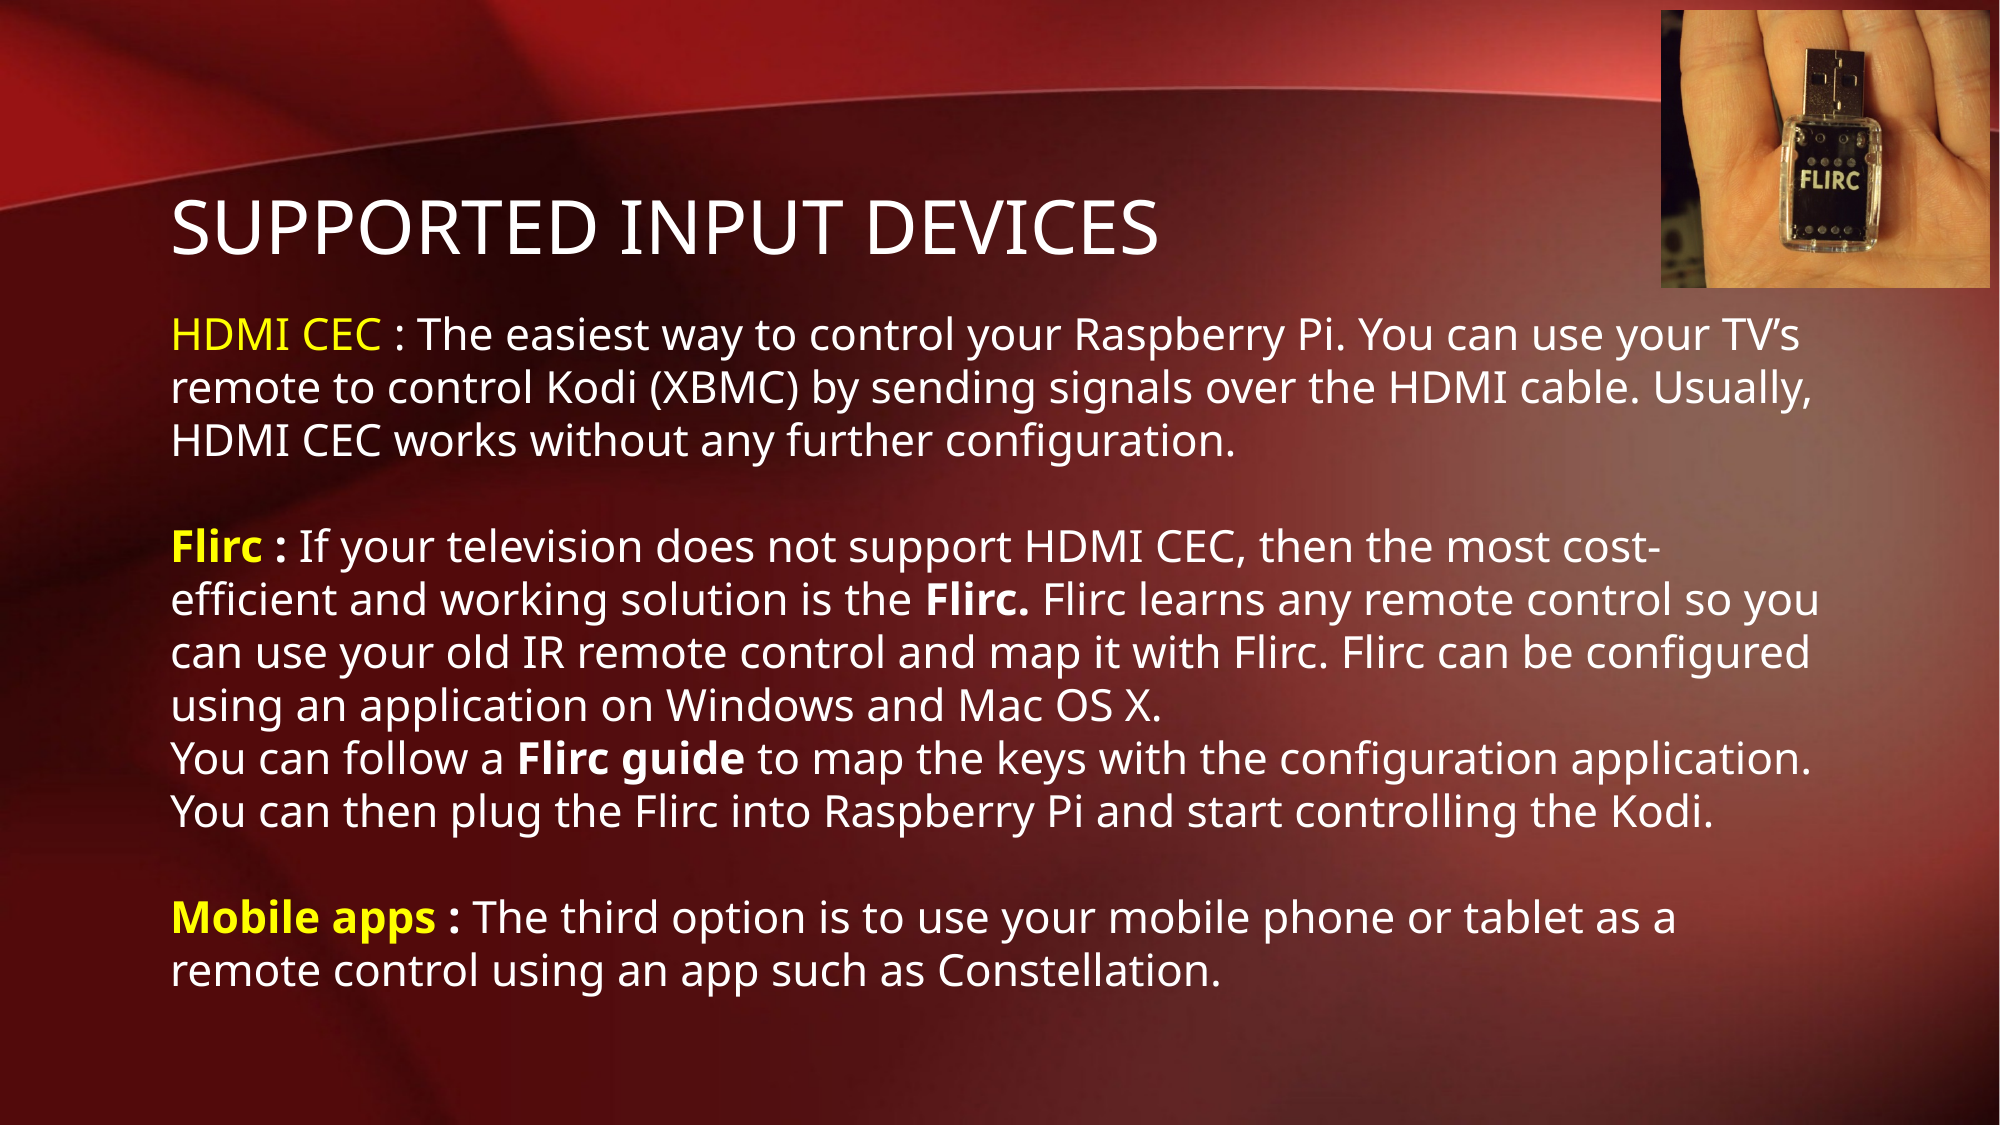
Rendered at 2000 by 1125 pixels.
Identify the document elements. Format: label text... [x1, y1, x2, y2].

picture [0, 0, 2000, 1125]
title Supported input devices [149, 79, 1660, 280]
list HDMI CEC : The easiest way to control your Raspberry Pi. You can use your TV’s remote to control Kodi (XBMC) by sending signals over the HDMI cable. Usually, HDMI CEC works without any further configuration. Flirc : If your television does not support HDMI CEC, then the most cost-efficient and working solution is the Flirc. Flirc learns any remote control so you can use your old IR remote control and map it with Flirc. Flirc can be configured using an application on Windows and Mac OS X. You can follow a Flirc guide to map the keys with the configuration application. You can then plug the Flirc into Raspberry Pi and start controlling the Kodi. Mobile apps : The third option is to use your mobile phone or tablet as a remote control using an app such as Constellation. [149, 295, 1850, 1030]
